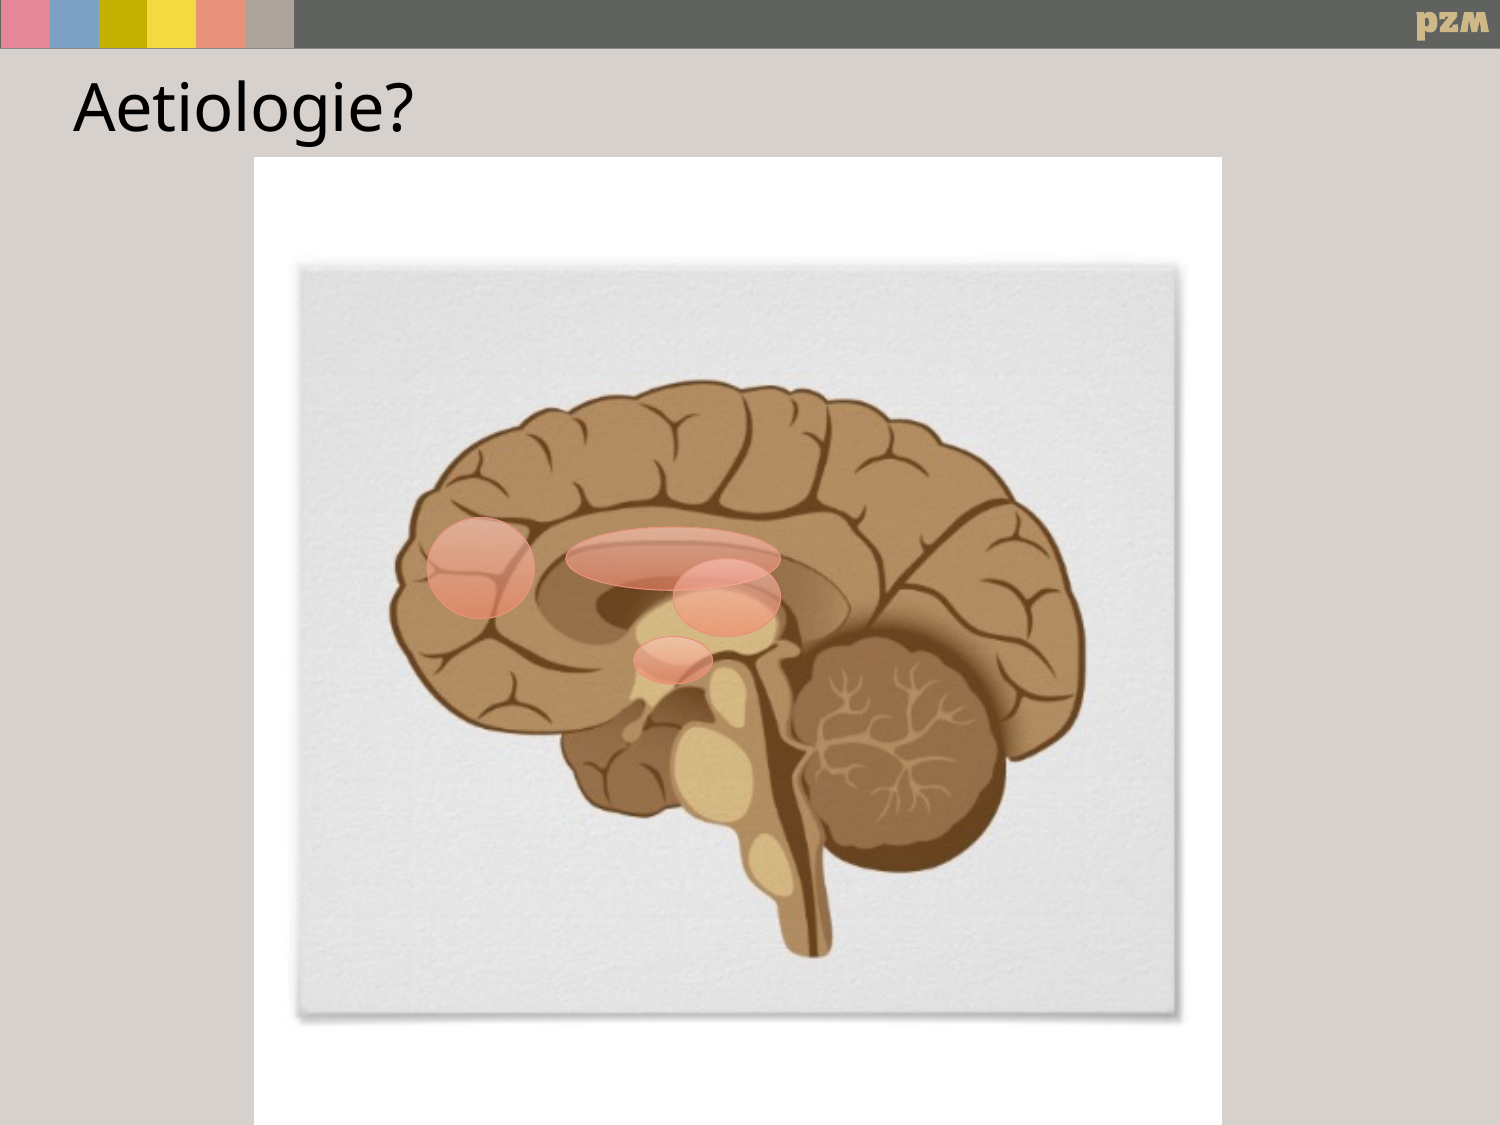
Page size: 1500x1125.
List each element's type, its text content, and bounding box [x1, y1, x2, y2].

picture [254, 157, 1222, 1125]
title Aetiologie? [73, 0, 1432, 145]
